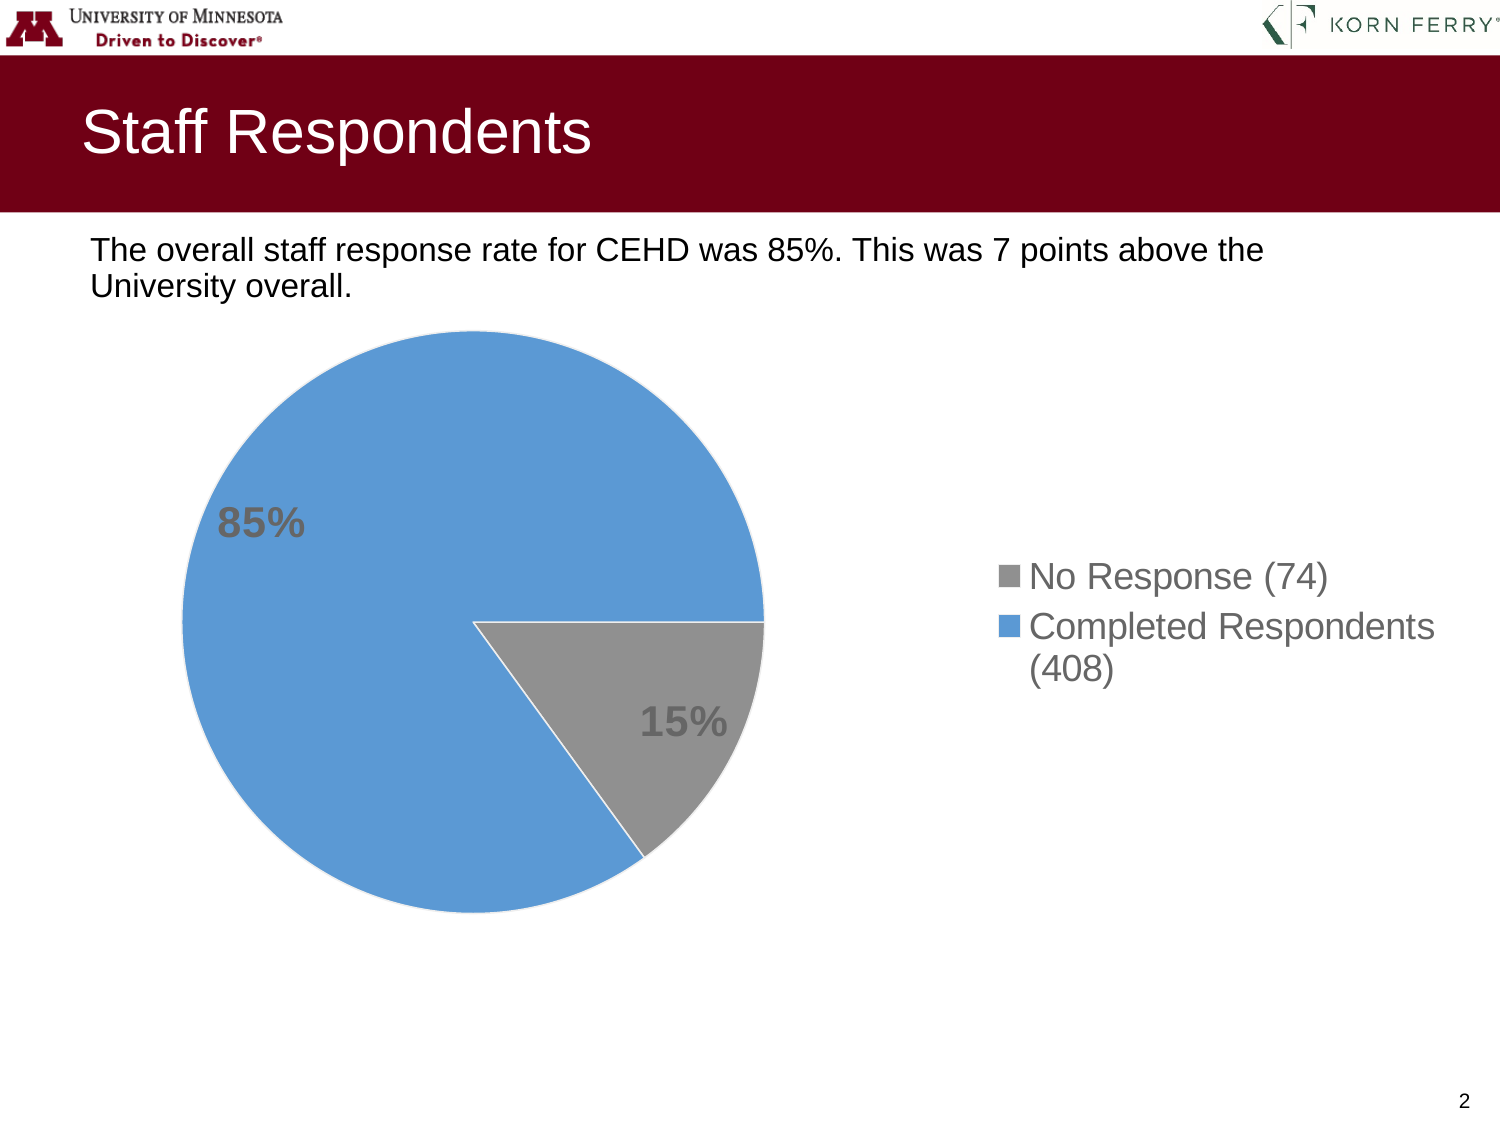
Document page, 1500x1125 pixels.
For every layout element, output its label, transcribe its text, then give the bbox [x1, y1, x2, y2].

list The overall staff response rate for CEHD was 85%. This was 7 points above the University overall. [75, 224, 1425, 318]
chart [43, 318, 1461, 926]
picture [0, 3, 66, 52]
picture [1313, 0, 1500, 49]
title Staff Respondents [66, 0, 1313, 175]
